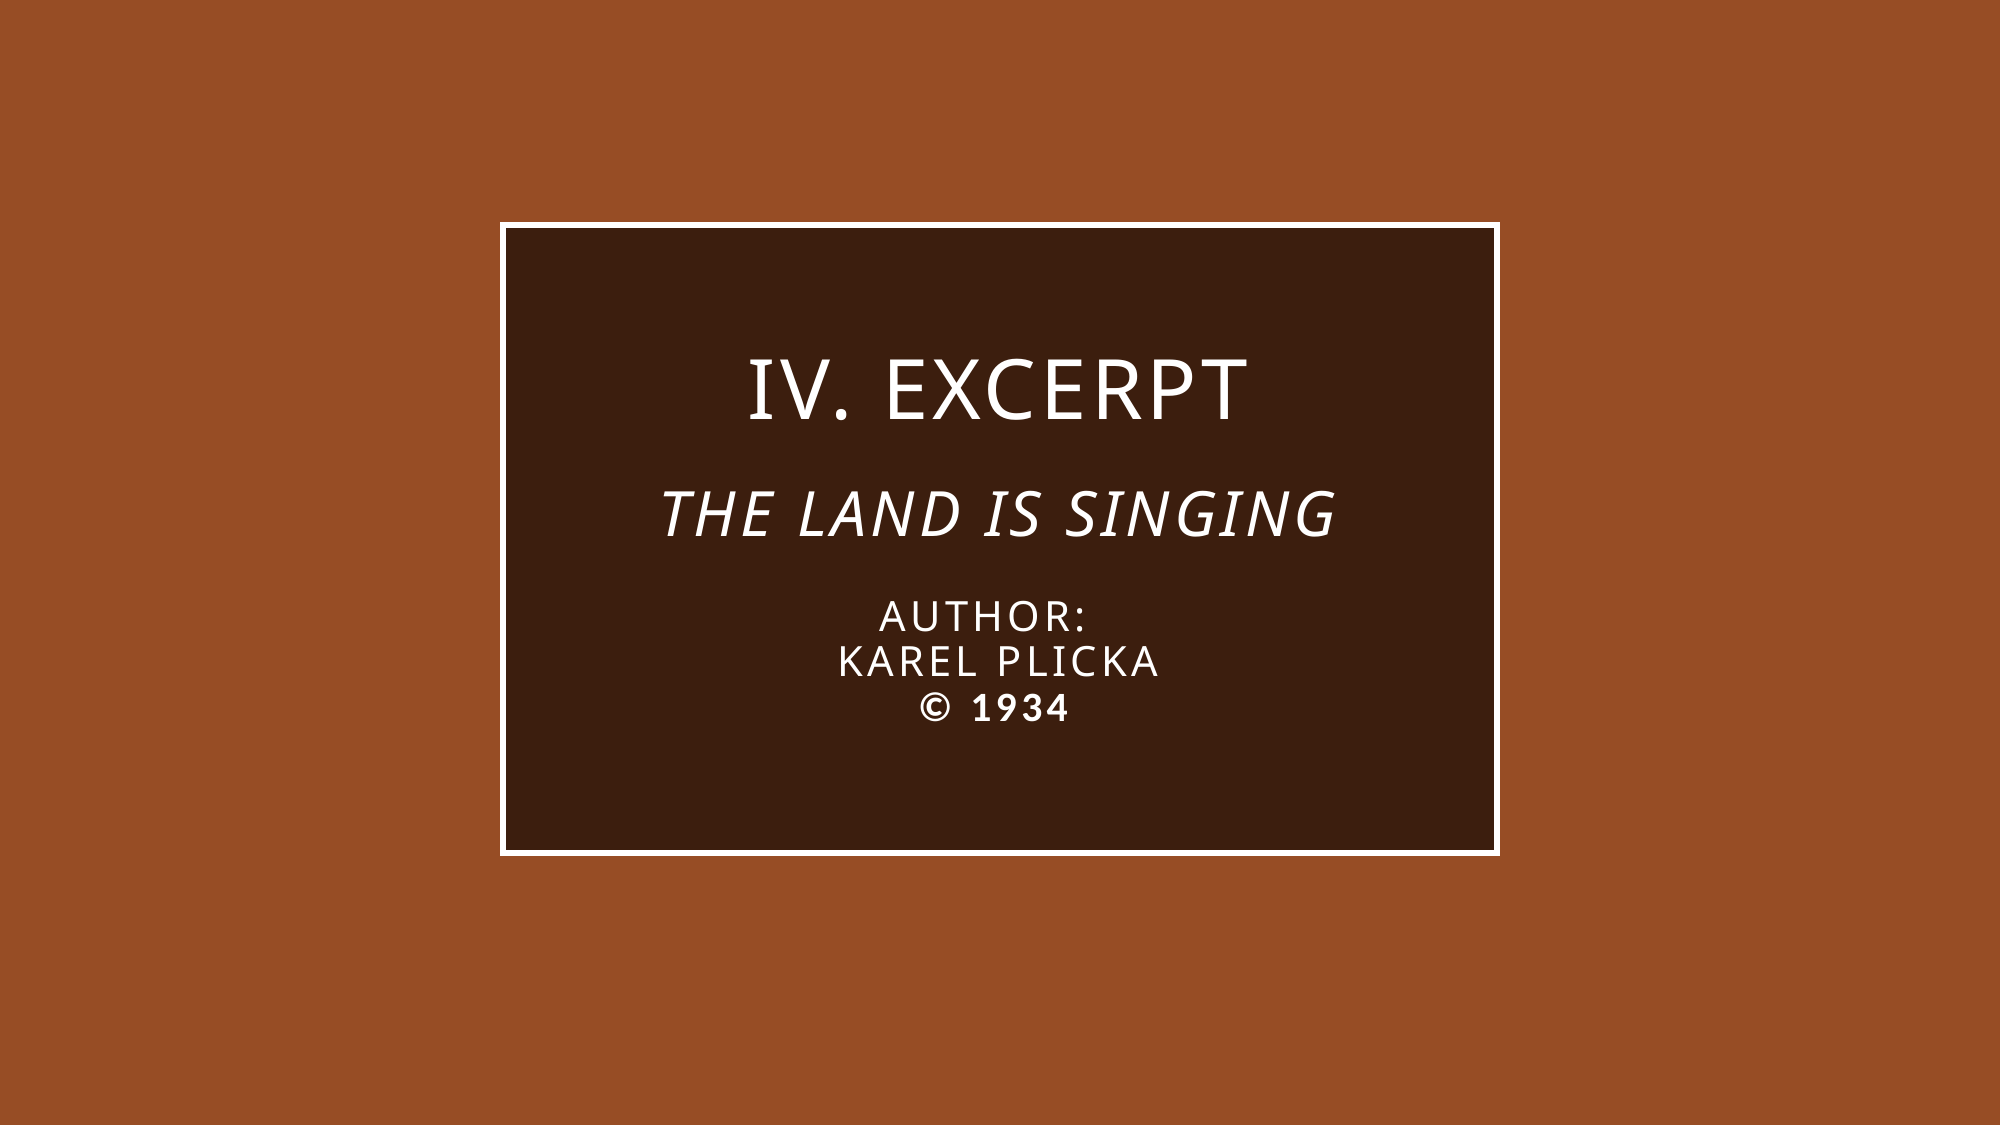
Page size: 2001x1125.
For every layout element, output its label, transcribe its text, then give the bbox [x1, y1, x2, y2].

title IV. excerpt the land is singing author: karel plicka © 1934 [500, 222, 1500, 856]
